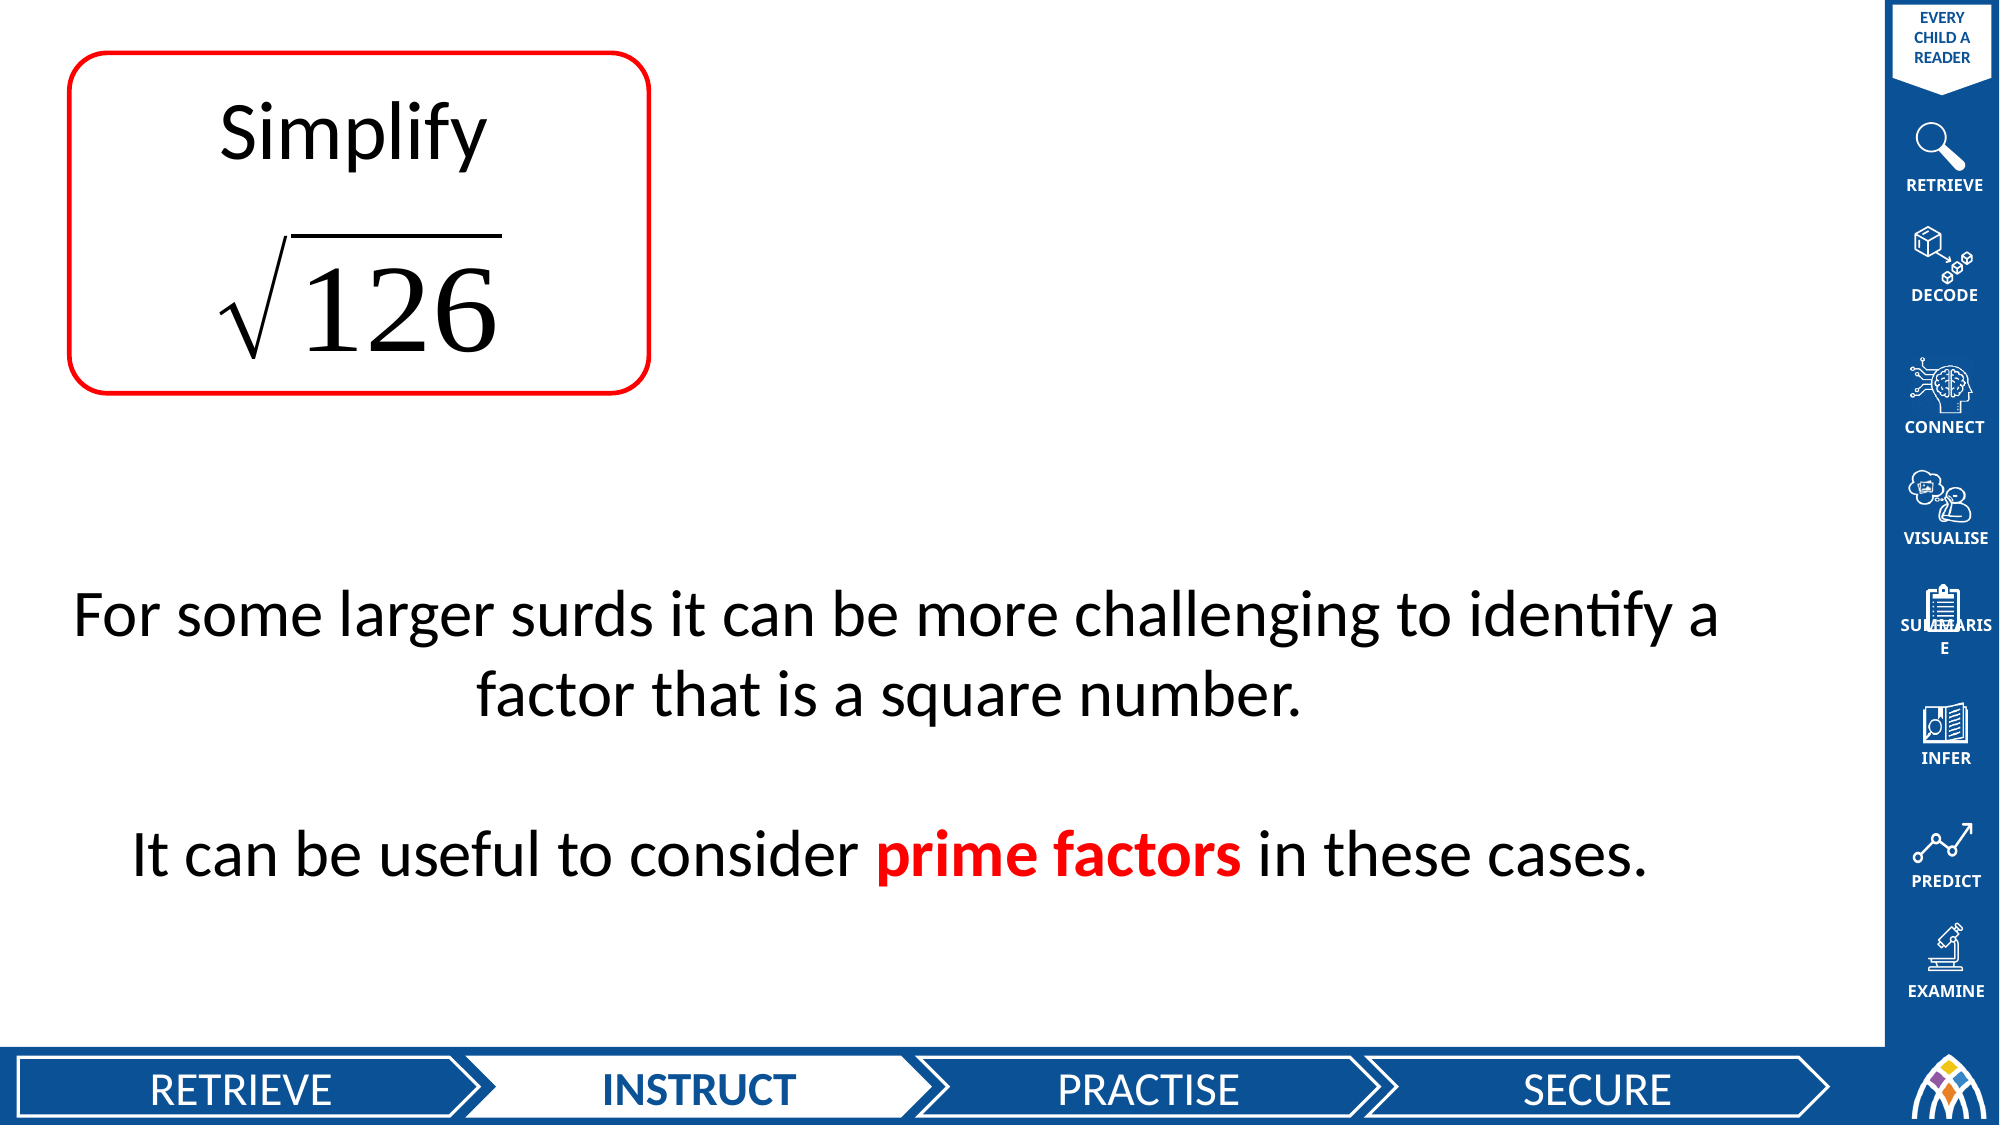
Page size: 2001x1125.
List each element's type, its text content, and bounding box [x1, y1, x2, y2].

text_box [68, 52, 650, 394]
text_box For some larger surds it can be more challenging to identify a factor that is a square number. It can be useful to consider prime factors in these cases. [52, 562, 1744, 898]
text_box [203, 69, 515, 377]
picture [1910, 1053, 1991, 1120]
